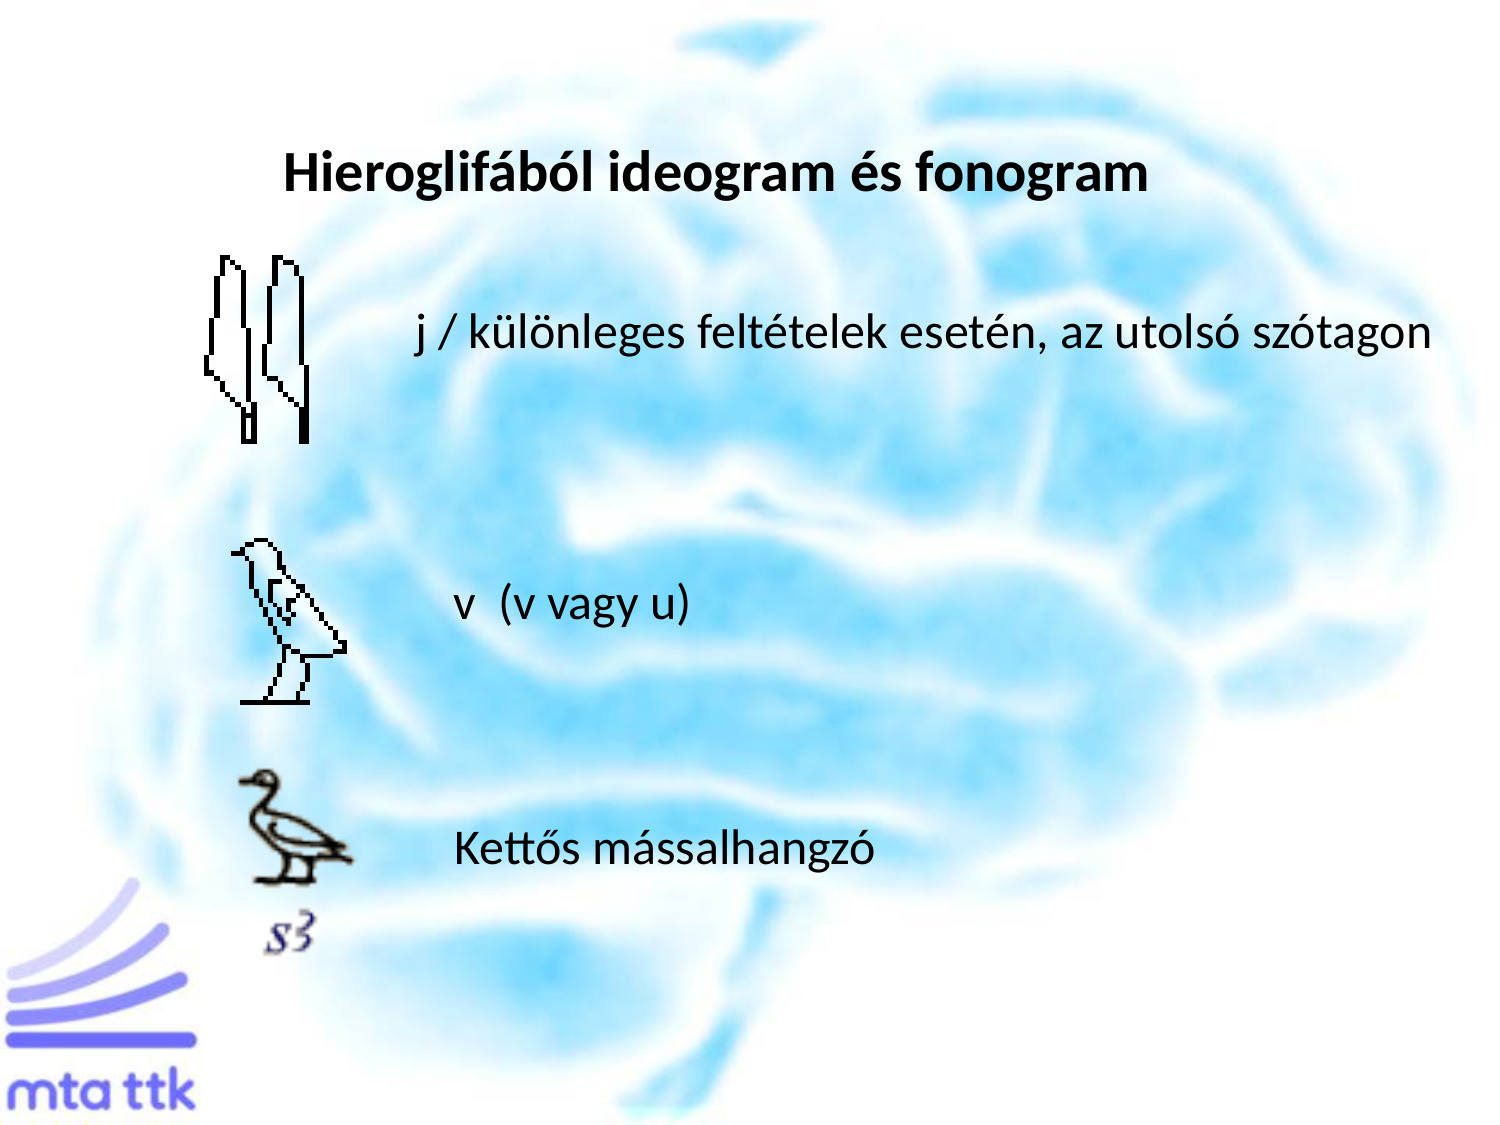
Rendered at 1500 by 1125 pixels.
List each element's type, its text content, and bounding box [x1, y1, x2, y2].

text_box j / különleges feltételek esetén, az utolsó szótagon [400, 290, 1448, 366]
text_box v (v vagy u) [438, 562, 707, 638]
text_box Hieroglifából ideogram és fonogram [269, 125, 1166, 211]
picture [0, 0, 1500, 1125]
text_box Kettős mássalhangzó [442, 806, 891, 882]
